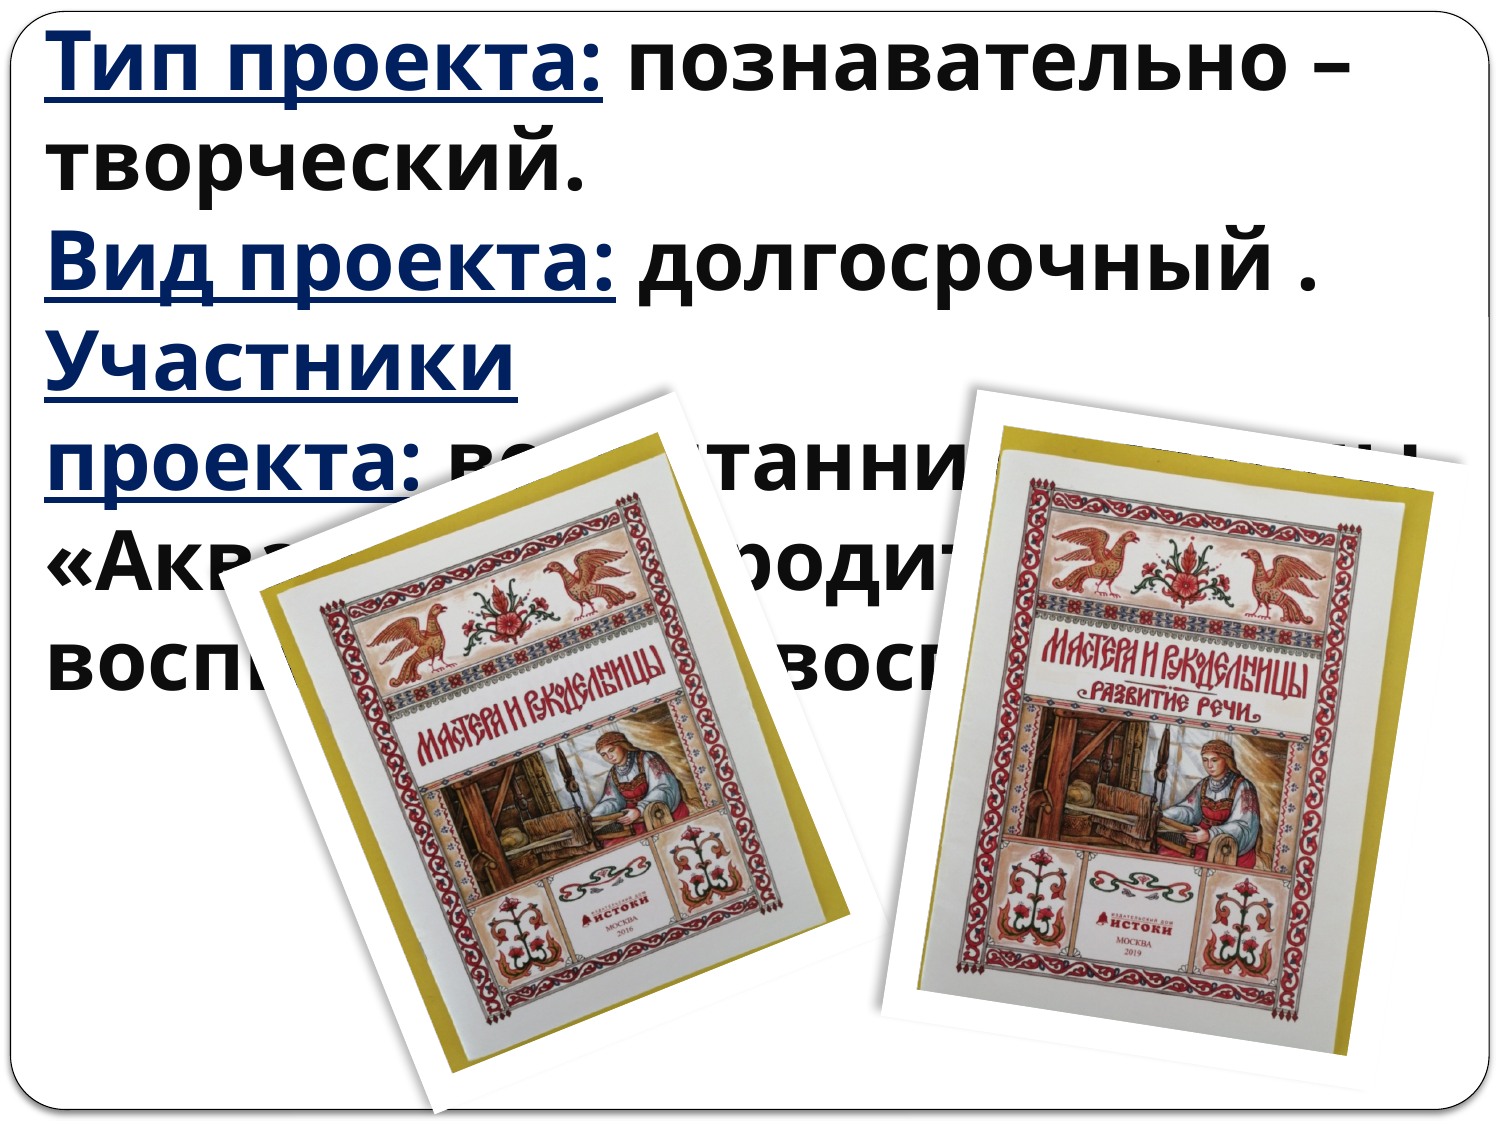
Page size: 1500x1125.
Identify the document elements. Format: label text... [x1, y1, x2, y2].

picture [918, 427, 1433, 1055]
text_box Тип проекта: познавательно – творческий. Вид проекта: долгосрочный . Участники проекта: воспитанники группы «Акварельки», родители воспитанников, воспитатели. [29, 0, 1471, 715]
picture [261, 433, 850, 1072]
